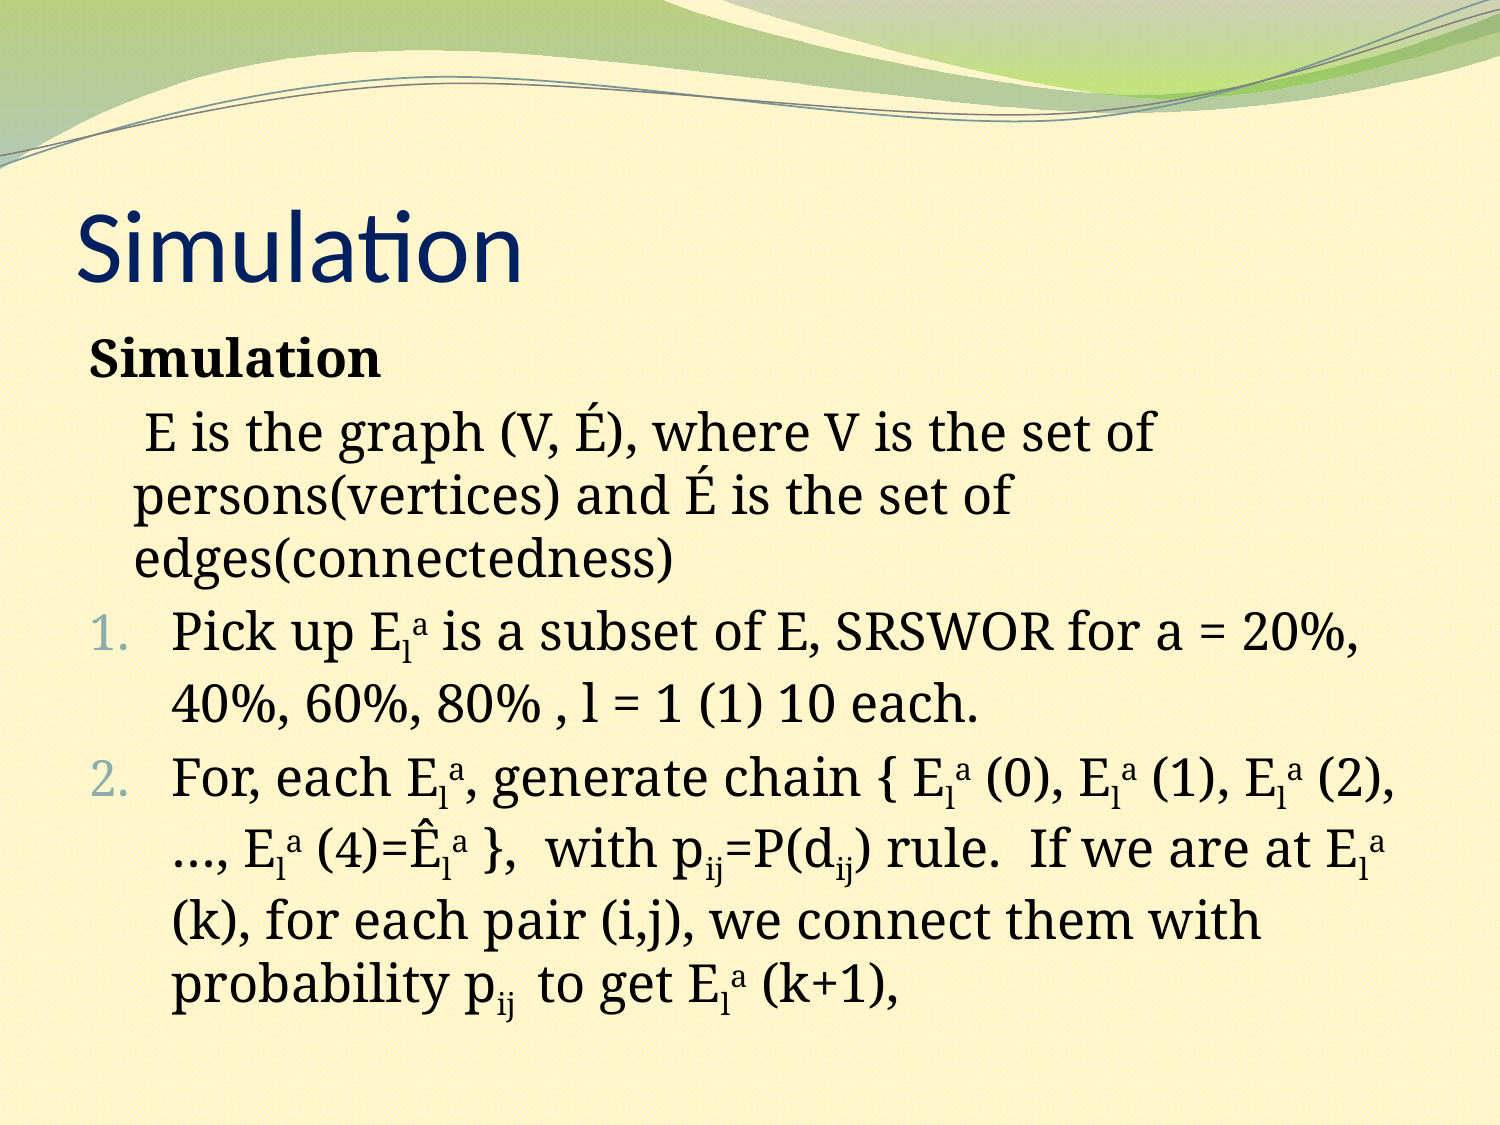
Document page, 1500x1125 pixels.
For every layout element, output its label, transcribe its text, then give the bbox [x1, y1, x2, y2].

title Simulation [75, 115, 1425, 303]
list Simulation E is the graph (V, É), where V is the set of persons(vertices) and É is the set of edges(connectedness) Pick up Ela is a subset of E, SRSWOR for a = 20%, 40%, 60%, 80% , l = 1 (1) 10 each. For, each Ela, generate chain { Ela (0), Ela (1), Ela (2), …, Ela (4)=Êla }, with pij=P(dij) rule. If we are at Ela (k), for each pair (i,j), we connect them with probability pij to get Ela (k+1), [75, 317, 1425, 1038]
